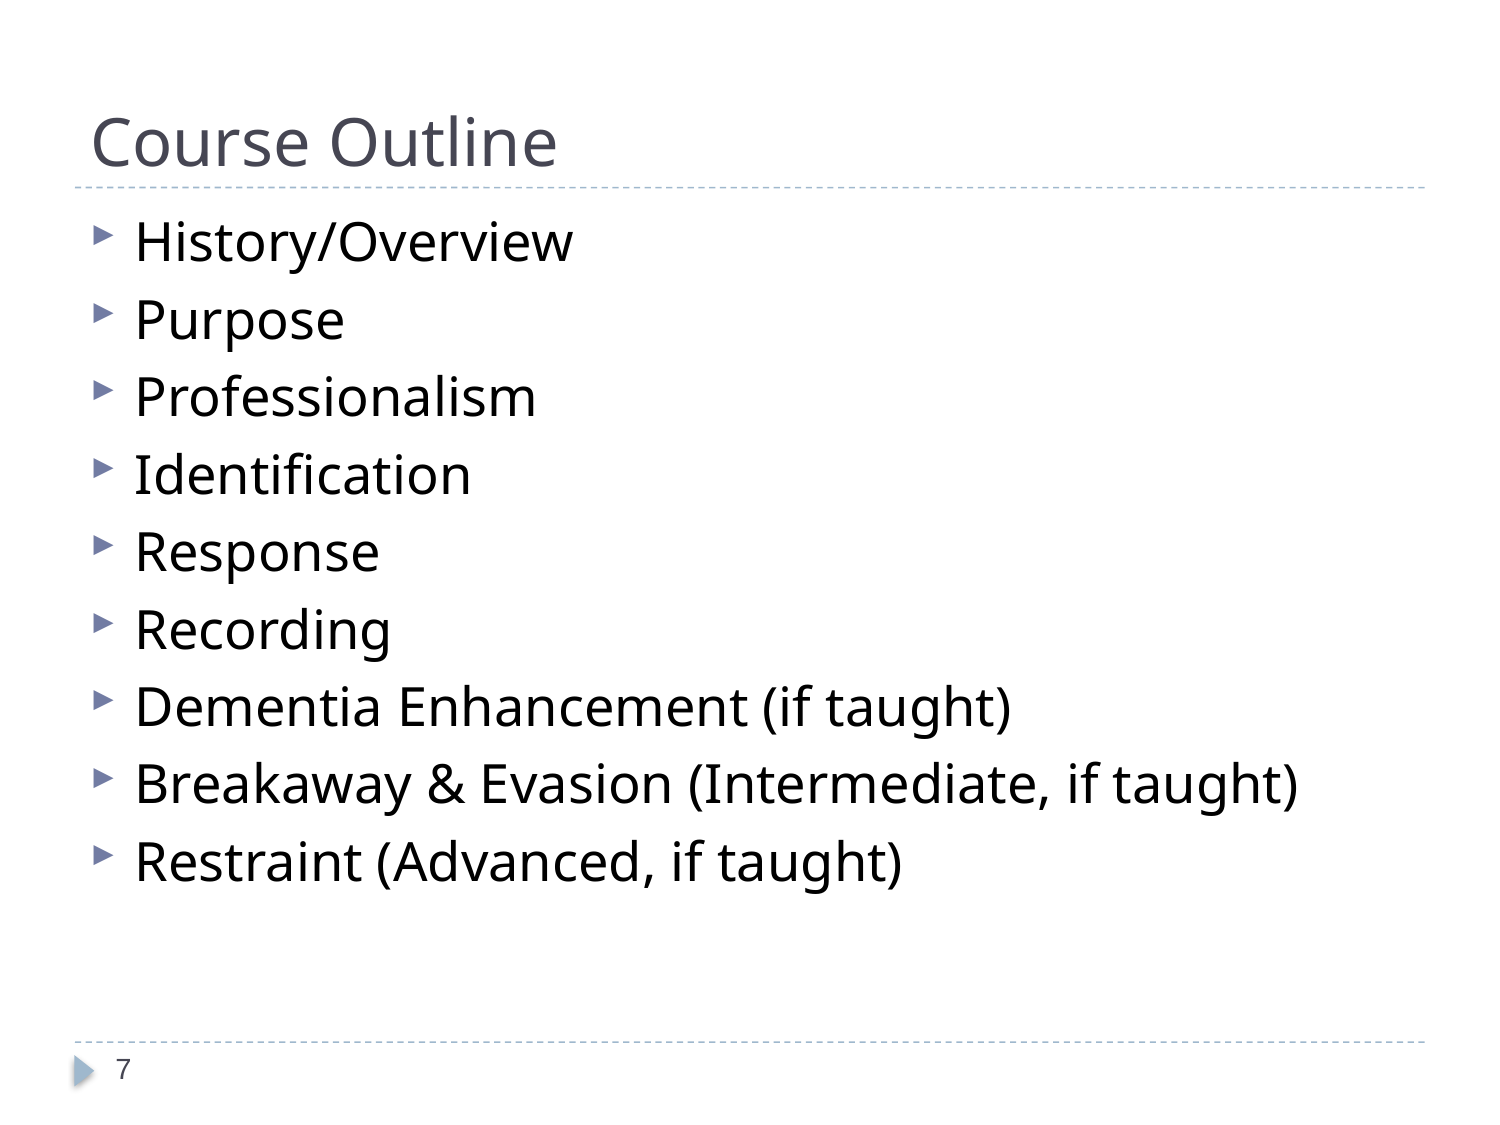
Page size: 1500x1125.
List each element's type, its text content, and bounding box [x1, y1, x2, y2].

slide_number 7 [100, 1042, 426, 1103]
title Course Outline [75, 24, 1425, 188]
list History/Overview Purpose Professionalism Identification Response Recording Dementia Enhancement (if taught) Breakaway & Evasion (Intermediate, if taught) Restraint (Advanced, if taught) [75, 200, 1425, 1010]
